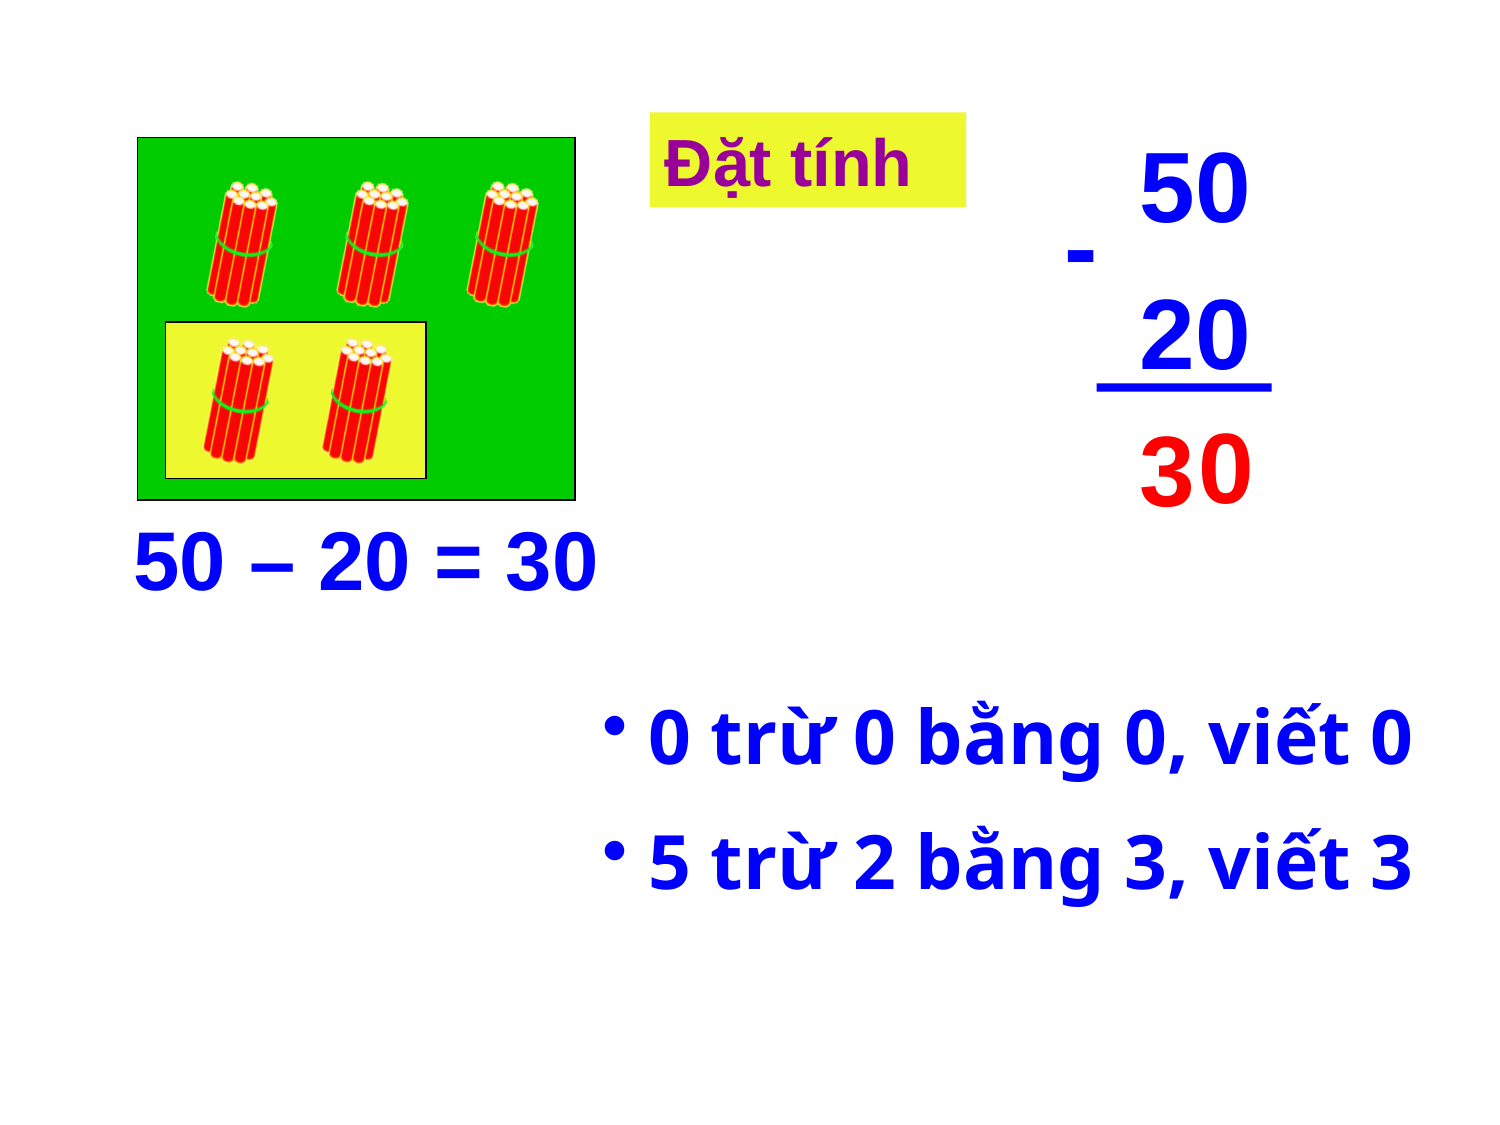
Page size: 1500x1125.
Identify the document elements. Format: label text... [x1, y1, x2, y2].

text_box Đặt tính [649, 112, 967, 208]
text_box 5 trừ 2 bằng 3, viết 3 [587, 807, 1475, 912]
text_box 3 [1124, 398, 1200, 534]
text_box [137, 137, 575, 500]
text_box 20 [1125, 262, 1325, 398]
text_box 0 [1184, 396, 1259, 532]
text_box - [1049, 174, 1125, 310]
text_box 50 [1125, 114, 1325, 250]
text_box 0 trừ 0 bằng 0, viết 0 [587, 682, 1475, 787]
text_box 50 – 20 = 30 [118, 500, 657, 615]
